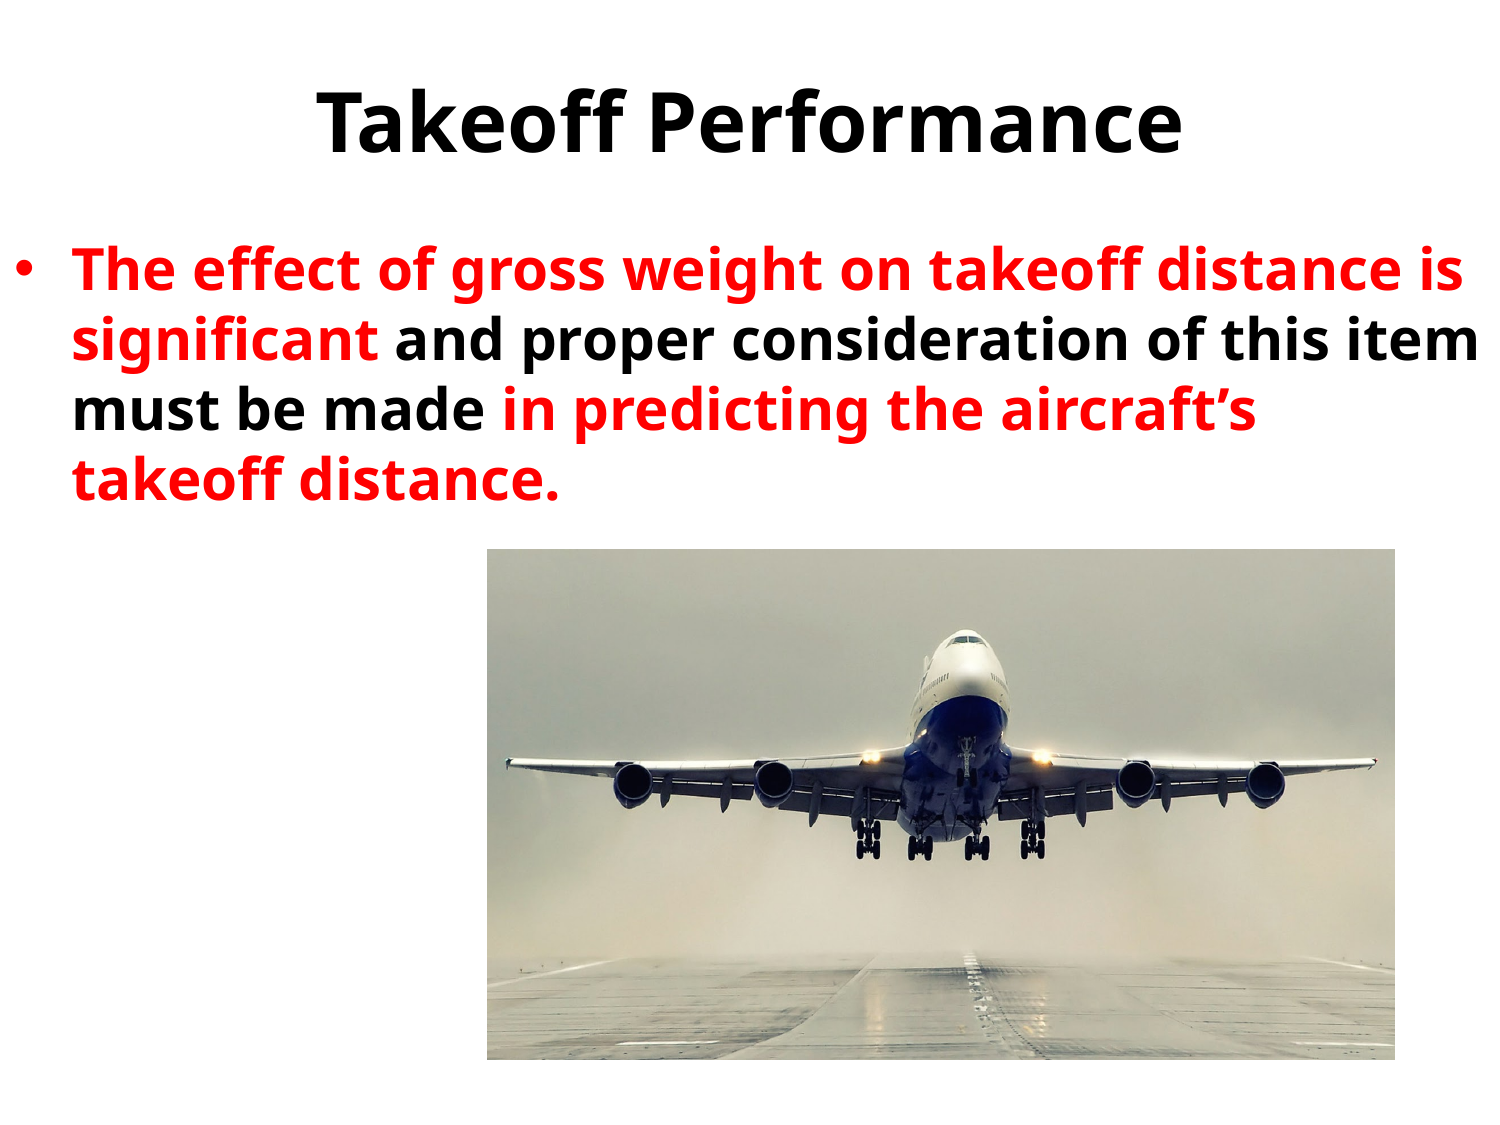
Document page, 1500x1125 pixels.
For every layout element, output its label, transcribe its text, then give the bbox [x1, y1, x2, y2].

title Takeoff Performance [0, 24, 1500, 213]
picture [487, 549, 1395, 1061]
text_box The effect of gross weight on takeoff distance is significant and proper consideration of this item must be made in predicting the aircraft’s takeoff distance. [0, 224, 1500, 520]
